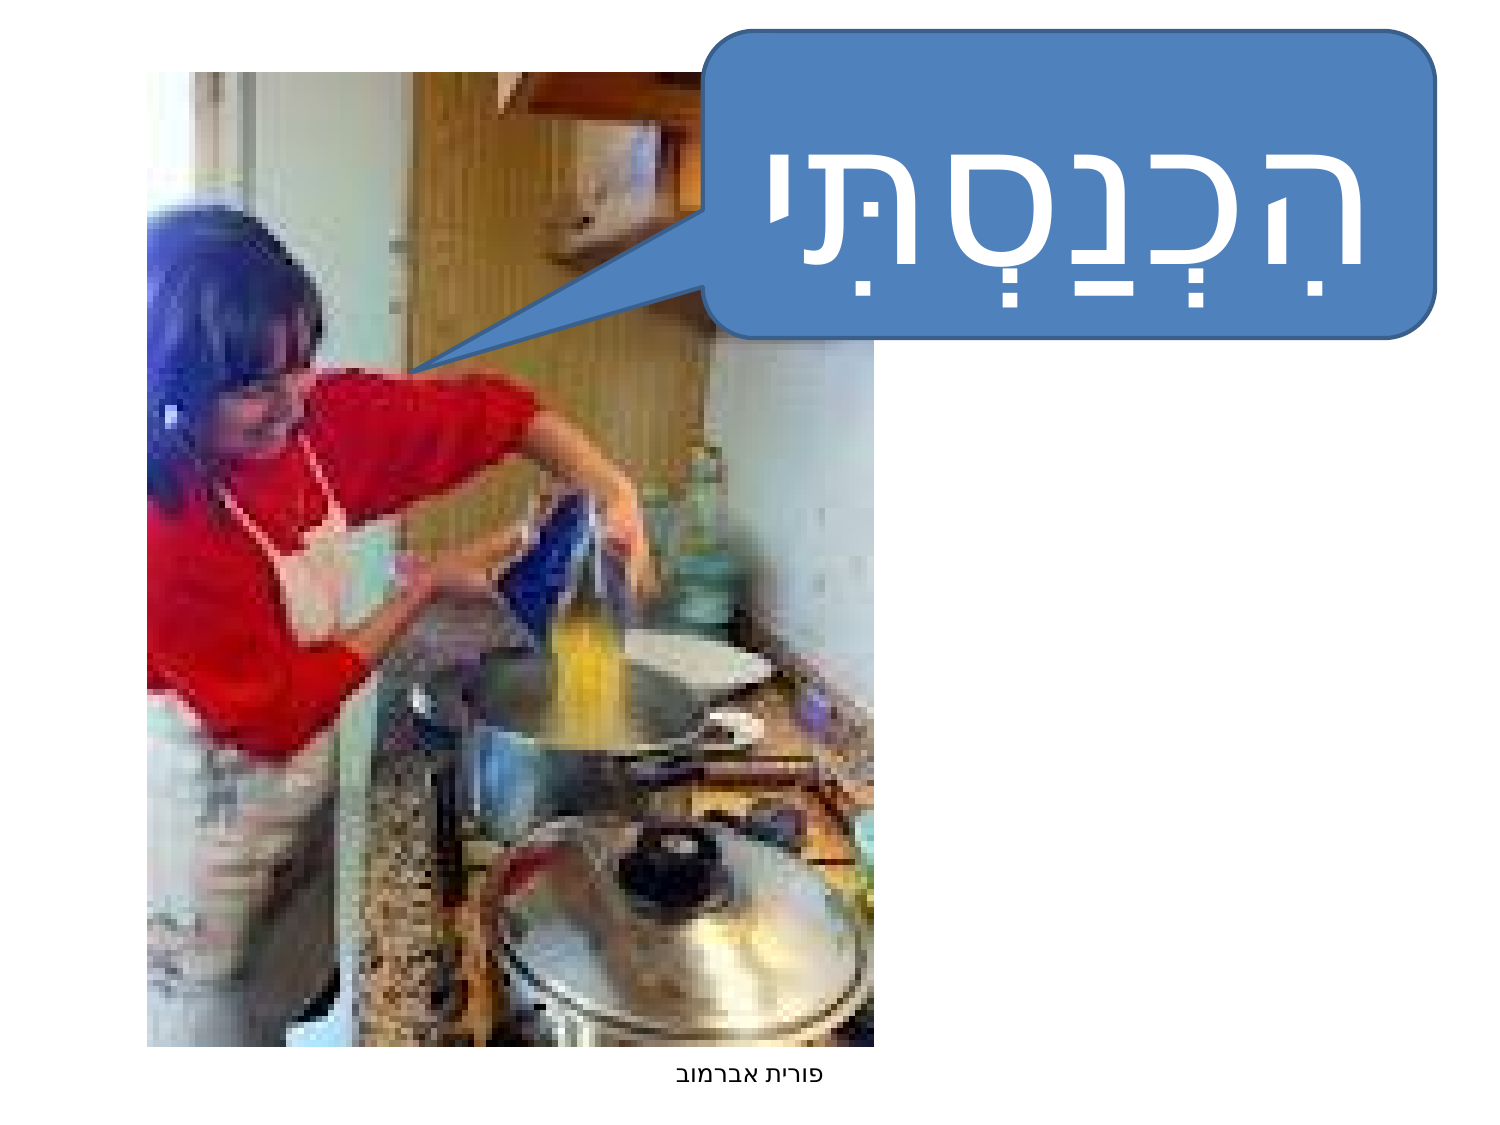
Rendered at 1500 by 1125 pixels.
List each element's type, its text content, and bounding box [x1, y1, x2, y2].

picture [147, 72, 874, 1048]
footer פורית אברמוב [512, 1042, 988, 1103]
text_box הִכְנַסְתִּי [701, 28, 1438, 341]
